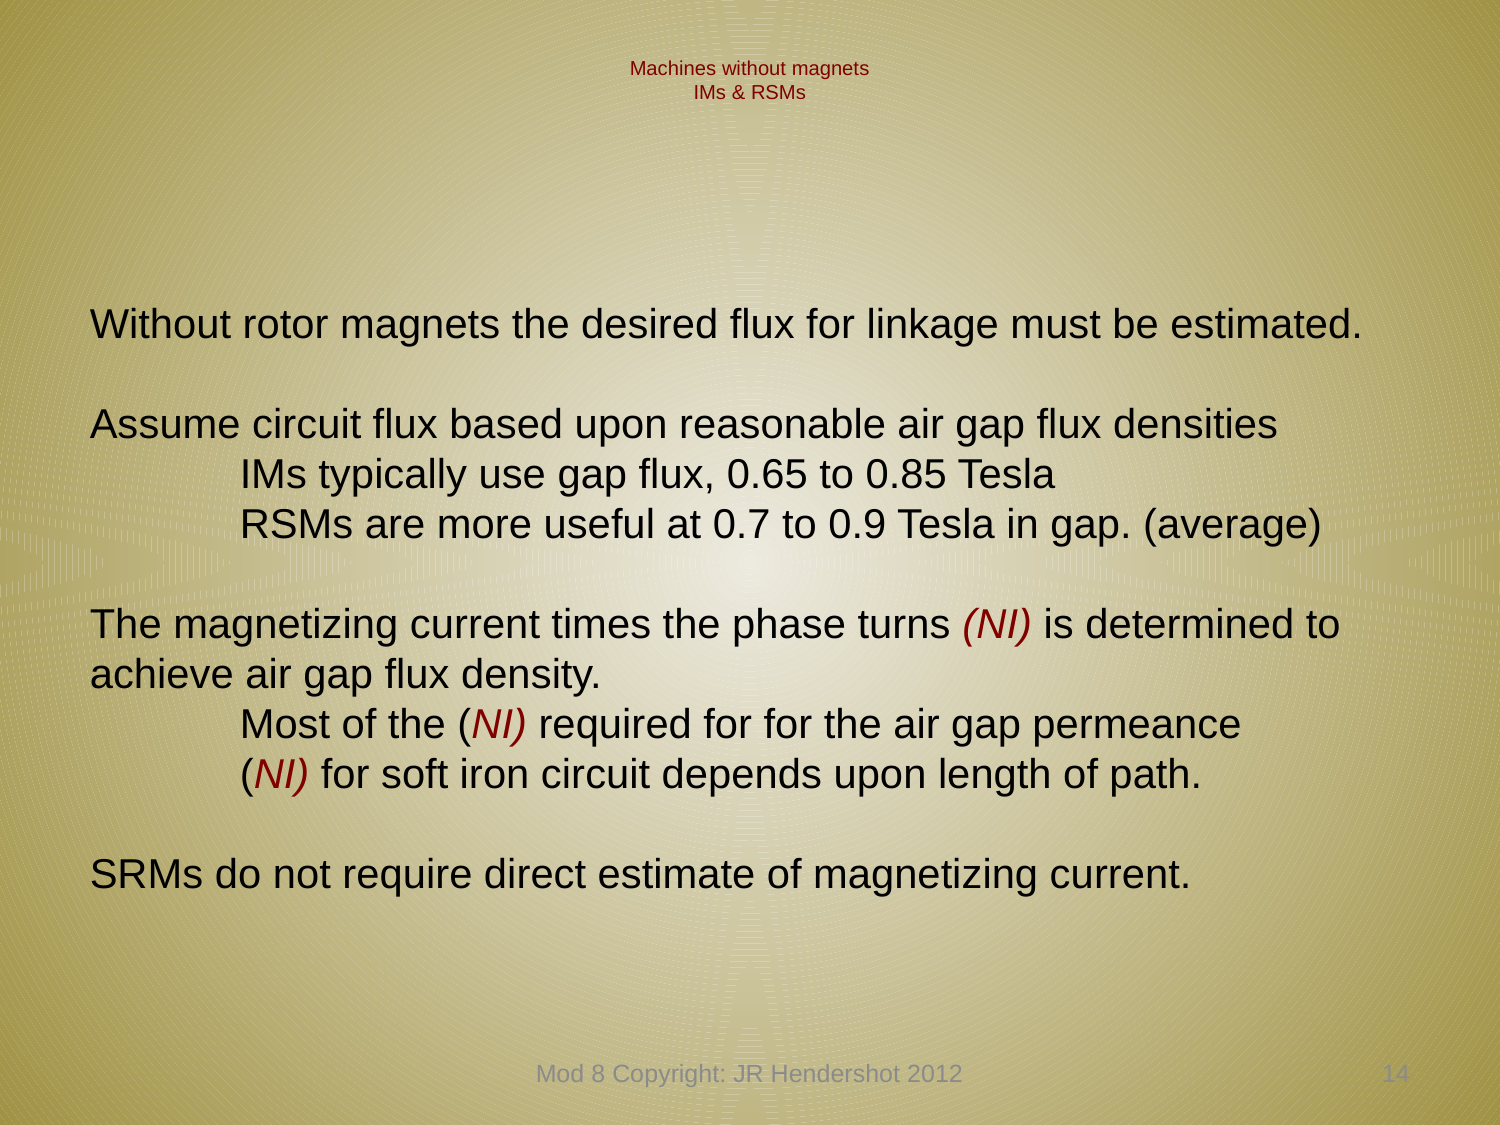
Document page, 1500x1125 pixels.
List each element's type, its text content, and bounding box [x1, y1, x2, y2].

text_box Without rotor magnets the desired flux for linkage must be estimated. Assume circuit flux based upon reasonable air gap flux densities IMs typically use gap flux, 0.65 to 0.85 Tesla RSMs are more useful at 0.7 to 0.9 Tesla in gap. (average) The magnetizing current times the phase turns (NI) is determined to achieve air gap flux density. Most of the (NI) required for for the air gap permeance (NI) for soft iron circuit depends upon length of path. SRMs do not require direct estimate of magnetizing current. [74, 289, 1425, 955]
slide_number 83 [1074, 1042, 1425, 1103]
title Machines without magnets IMs & RSMs [75, 47, 1425, 163]
footer Mod 8 Copyright: JR Hendershot 2012 [512, 1042, 988, 1103]
